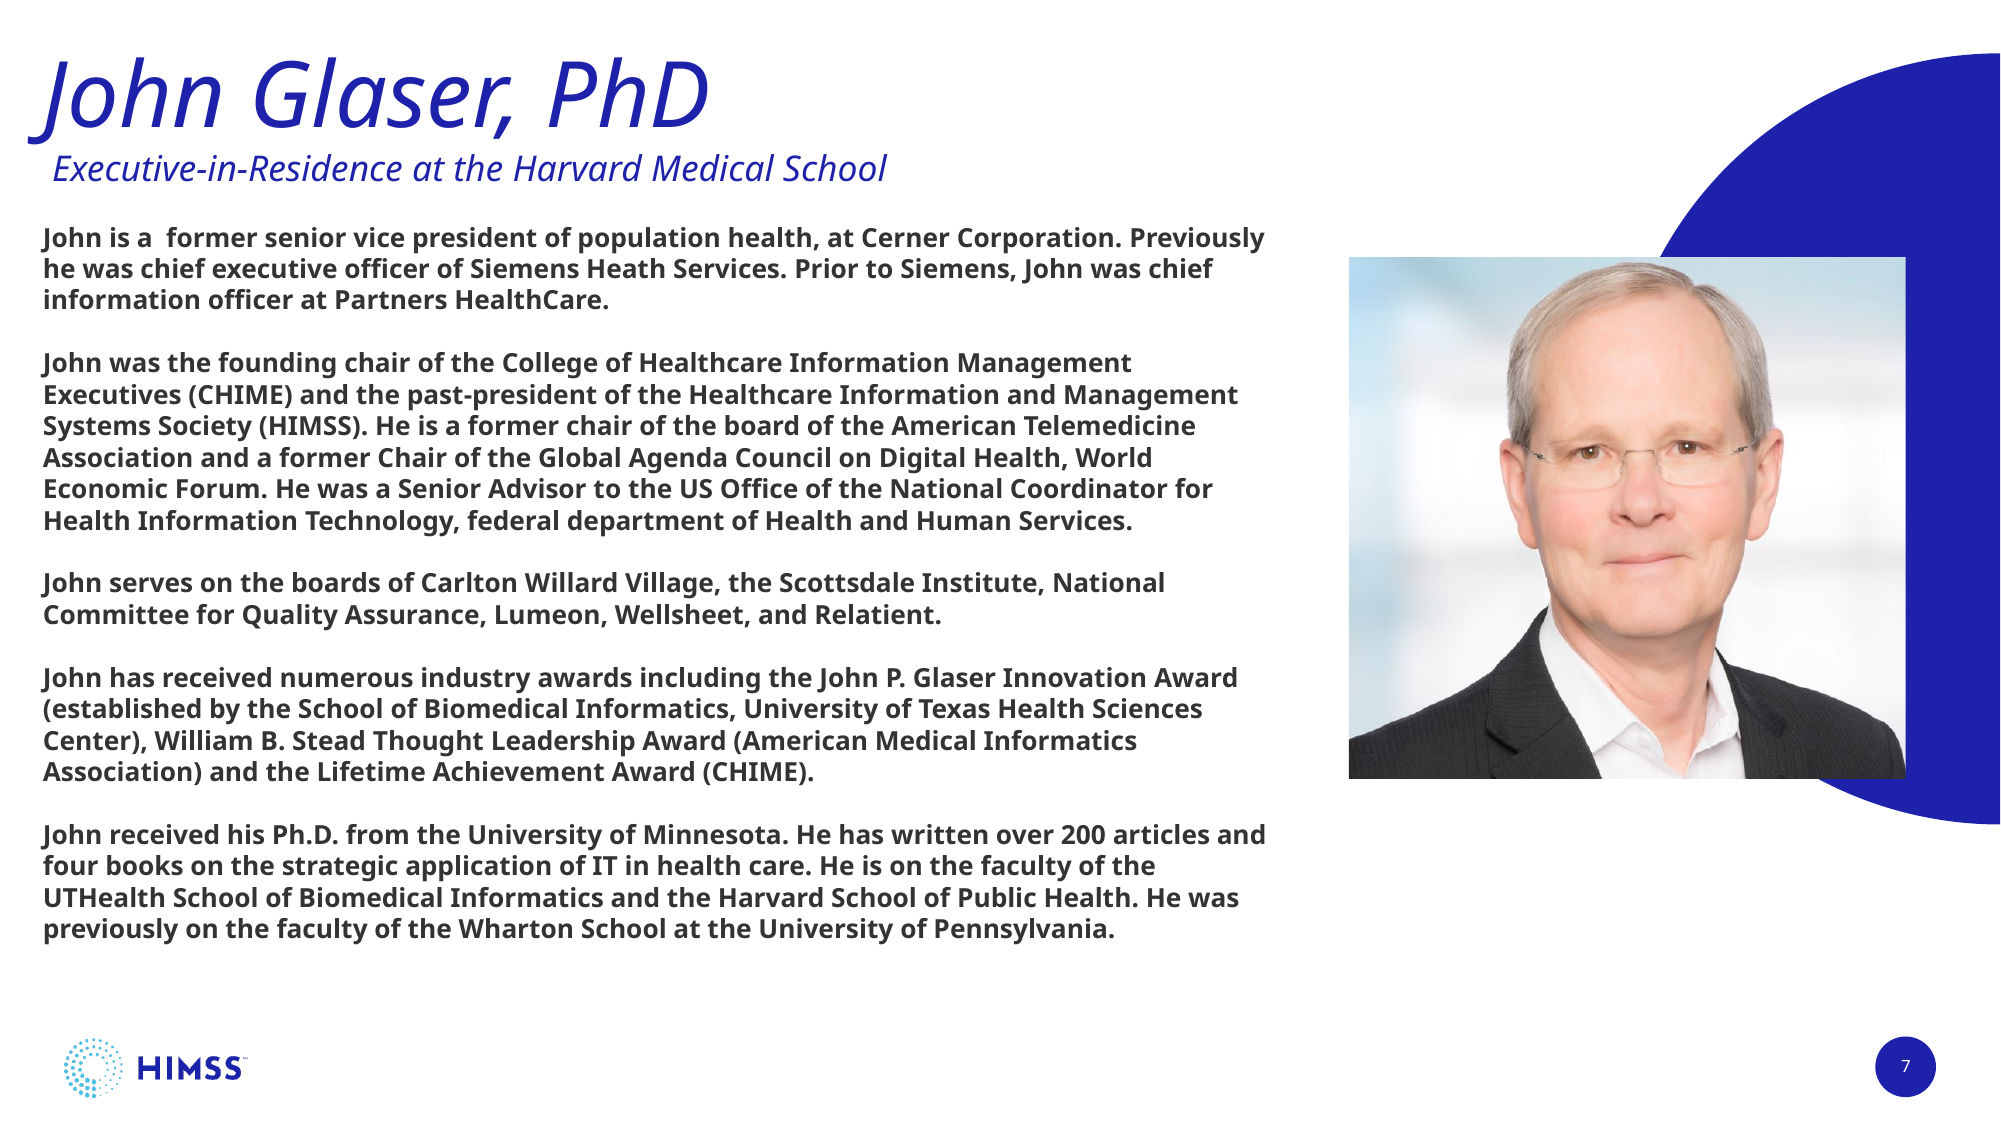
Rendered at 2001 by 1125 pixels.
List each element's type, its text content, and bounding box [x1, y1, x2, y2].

title John Glaser, PhD Executive-in-Residence at the Harvard Medical School [42, 35, 1147, 138]
picture [42, 1015, 269, 1121]
picture [1348, 257, 1906, 779]
list John is a former senior vice president of population health, at Cerner Corporation. Previously he was chief executive officer of Siemens Heath Services. Prior to Siemens, John was chief information officer at Partners HealthCare. John was the founding chair of the College of Healthcare Information Management Executives (CHIME) and the past-president of the Healthcare Information and Management Systems Society (HIMSS). He is a former chair of the board of the American Telemedicine Association and a former Chair of the Global Agenda Council on Digital Health, World Economic Forum. He was a Senior Advisor to the US Office of the National Coordinator for Health Information Technology, federal department of Health and Human Services. John serves on the boards of Carlton Willard Village, the Scottsdale Institute, National Committee for Quality Assurance, Lumeon, Wellsheet, and Relatient. John has received numerous industry awards including the John P. Glaser Innovation Award (established by the School of Biomedical Informatics, University of Texas Health Sciences Center), William B. Stead Thought Leadership Award (American Medical Informatics Association) and the Lifetime Achievement Award (CHIME). John received his Ph.D. from the University of Minnesota. He has written over 200 articles and four books on the strategic application of IT in health care. He is on the faculty of the UTHealth School of Biomedical Informatics and the Harvard School of Public Health. He was previously on the faculty of the Wharton School at the University of Pennsylvania. [42, 221, 1269, 1012]
slide_number 7 [1863, 1048, 1948, 1086]
